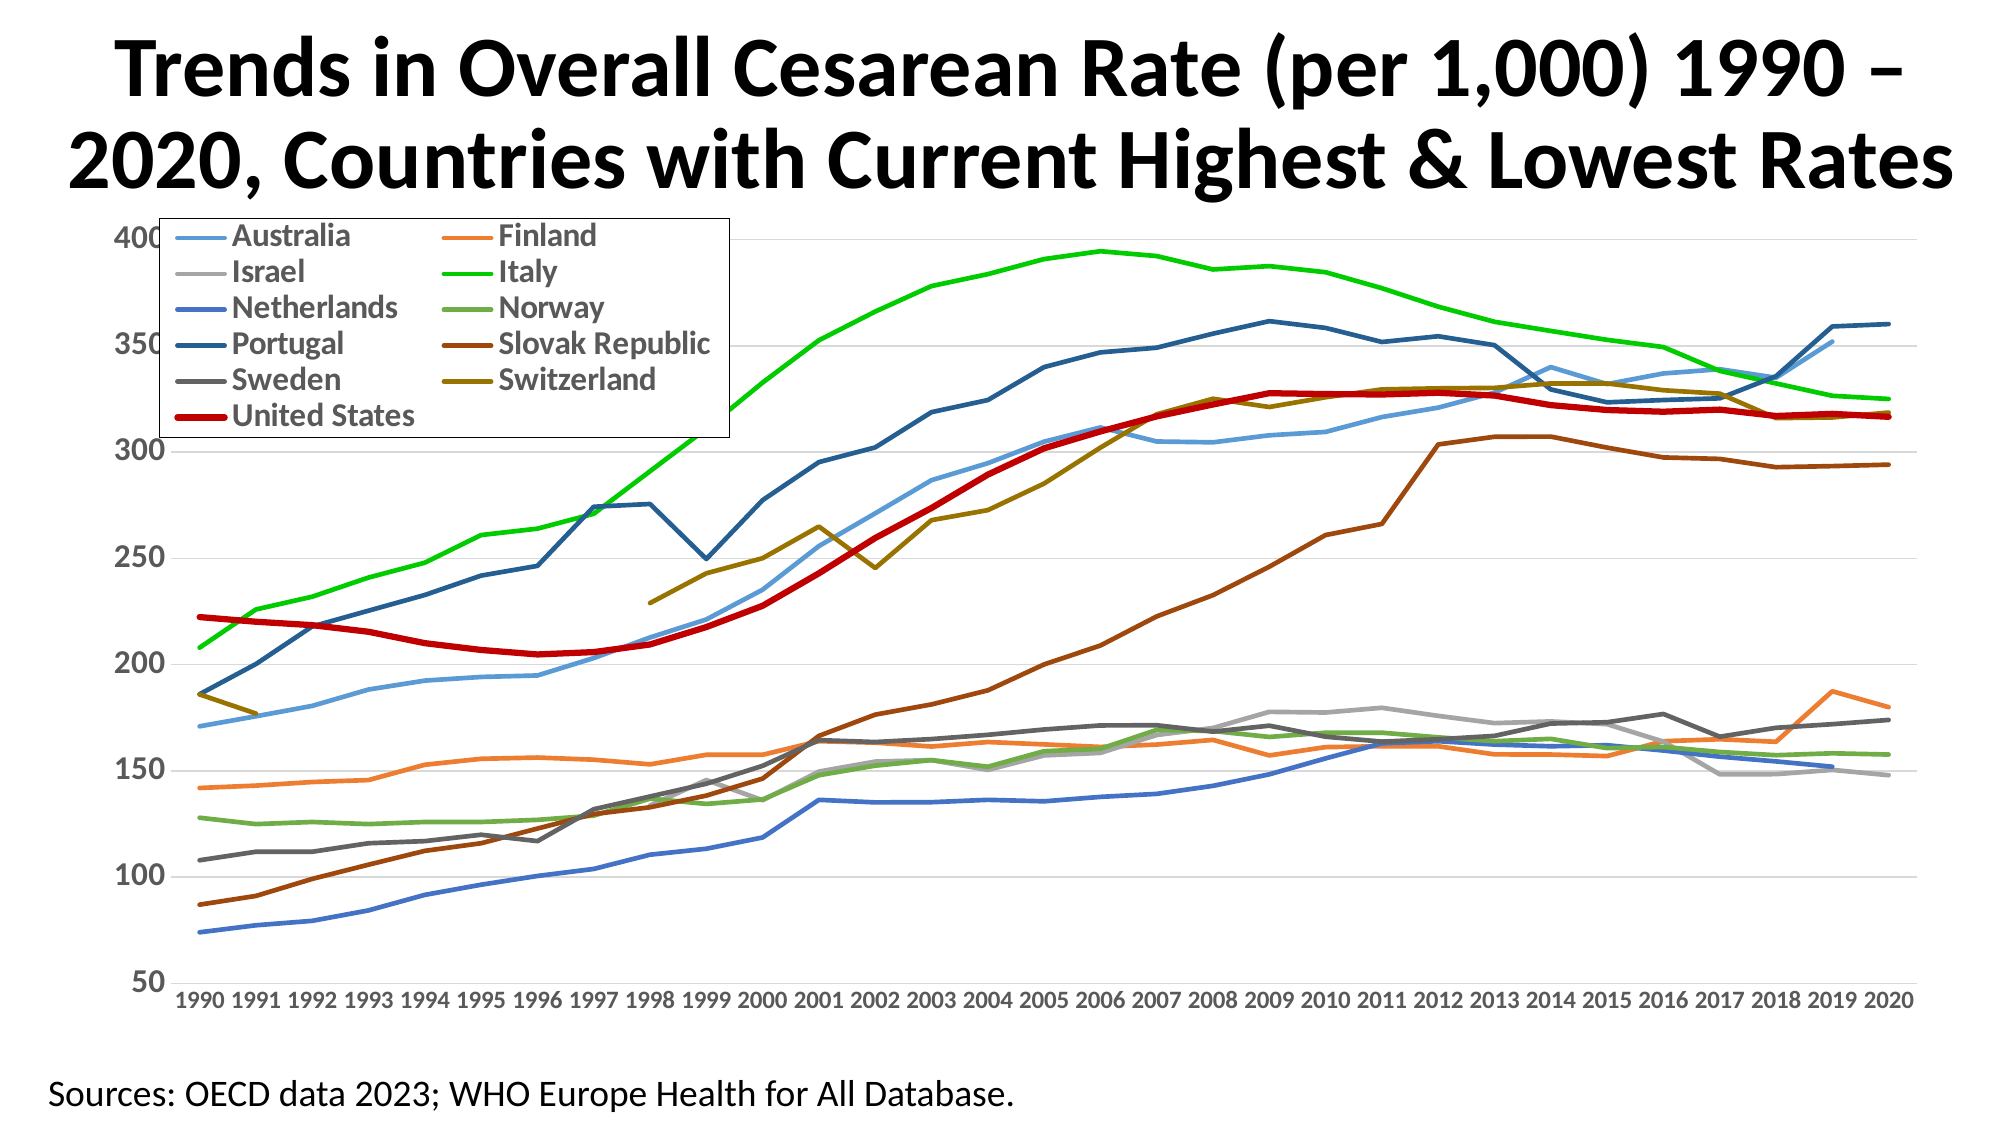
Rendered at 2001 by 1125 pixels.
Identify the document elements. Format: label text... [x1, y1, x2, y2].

text_box Sources: OECD data 2023; WHO Europe Health for All Database. [33, 1061, 1040, 1122]
chart [77, 217, 1928, 1062]
title Trends in Overall Cesarean Rate (per 1,000) 1990 – 2020, Countries with Current Highest & Lowest Rates [48, 11, 1977, 218]
